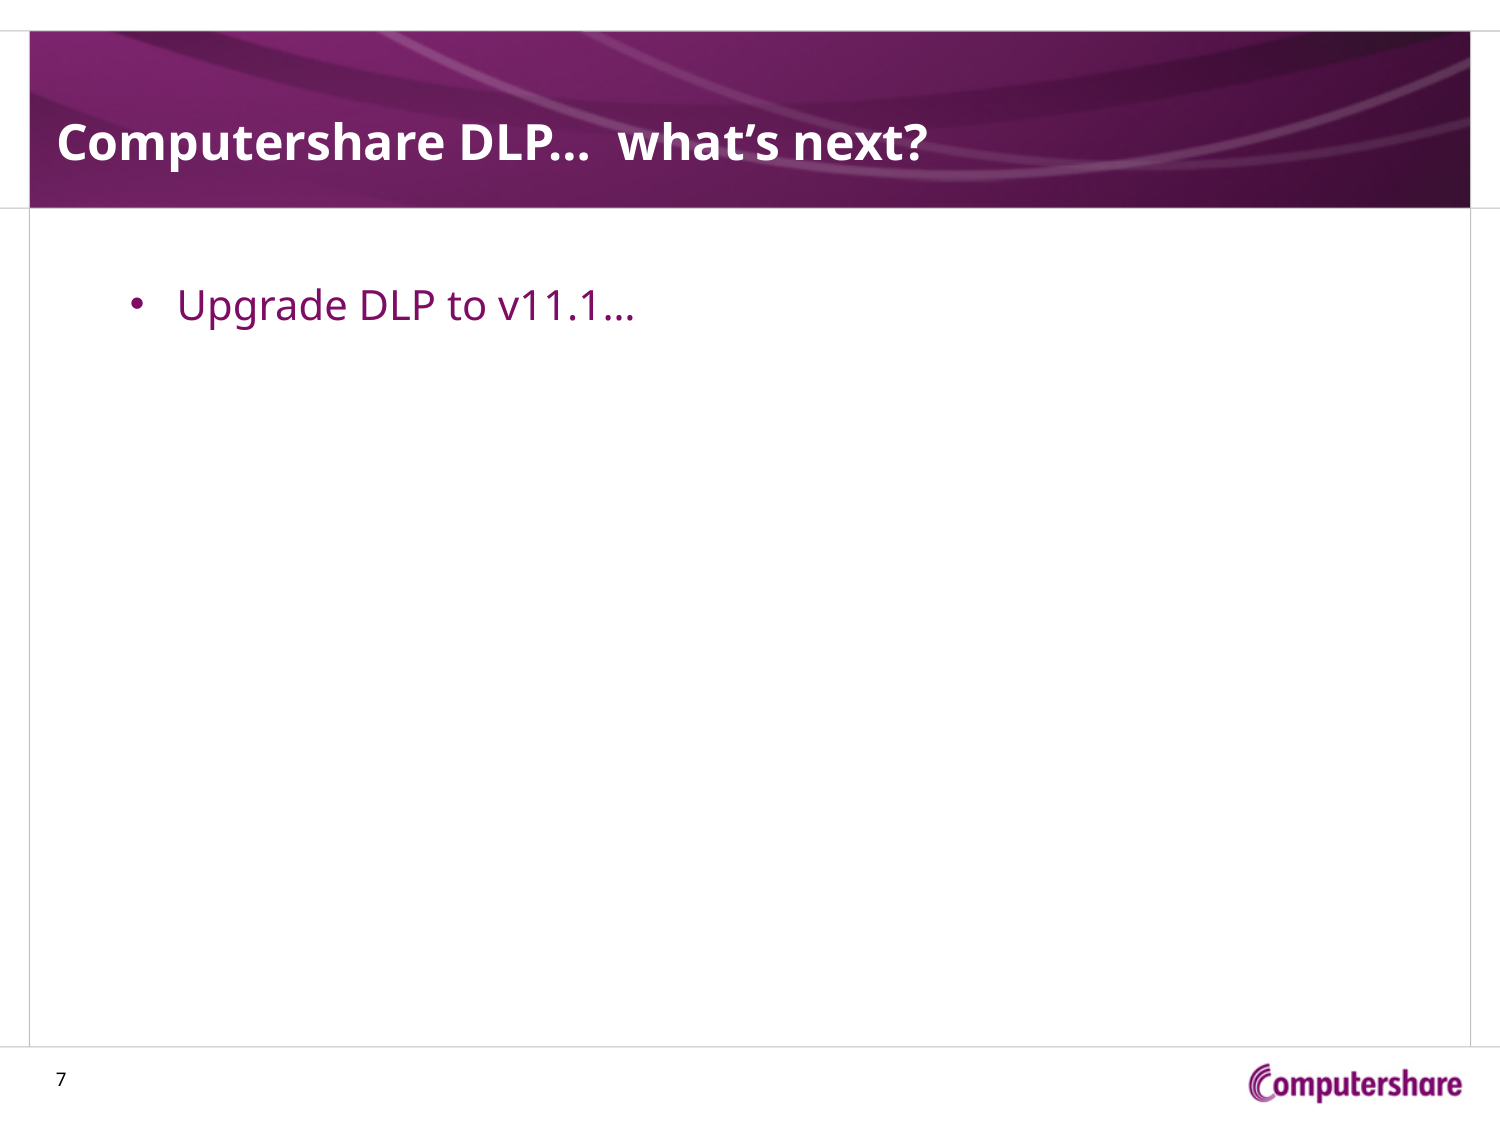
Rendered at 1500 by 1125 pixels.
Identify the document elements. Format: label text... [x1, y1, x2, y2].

text_box 7 [41, 1060, 112, 1106]
picture [1246, 1060, 1464, 1106]
picture [30, 32, 1470, 207]
title Computershare DLP… what’s next? [40, 42, 1412, 197]
list Upgrade DLP to v11.1… [40, 212, 1448, 1038]
